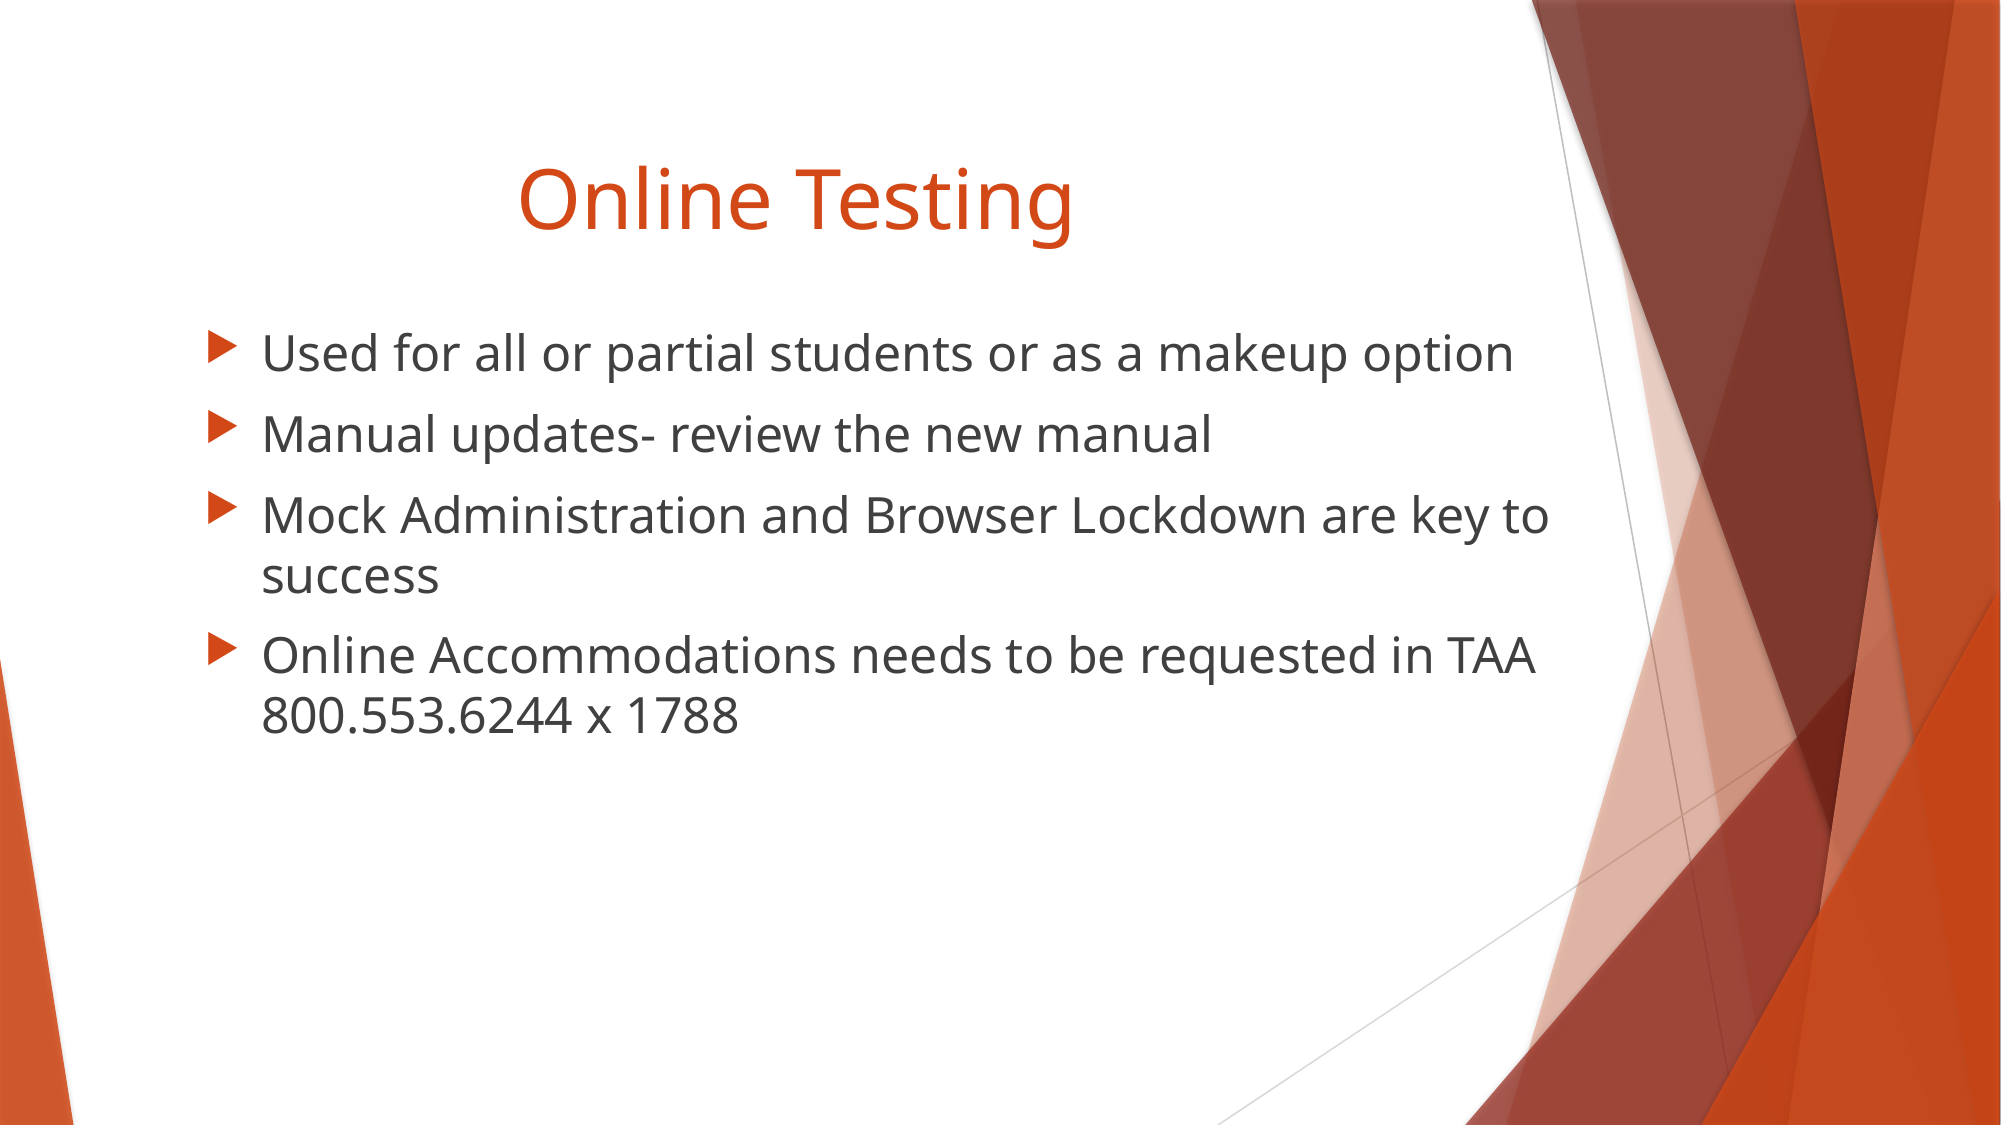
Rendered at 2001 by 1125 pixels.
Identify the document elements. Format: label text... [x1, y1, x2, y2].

title Online Testing [111, 121, 1522, 300]
list Used for all or partial students or as a makeup option Manual updates- review the new manual Mock Administration and Browser Lockdown are key to success Online Accommodations needs to be requested in TAA 800.553.6244 x 1788 [189, 313, 1600, 951]
